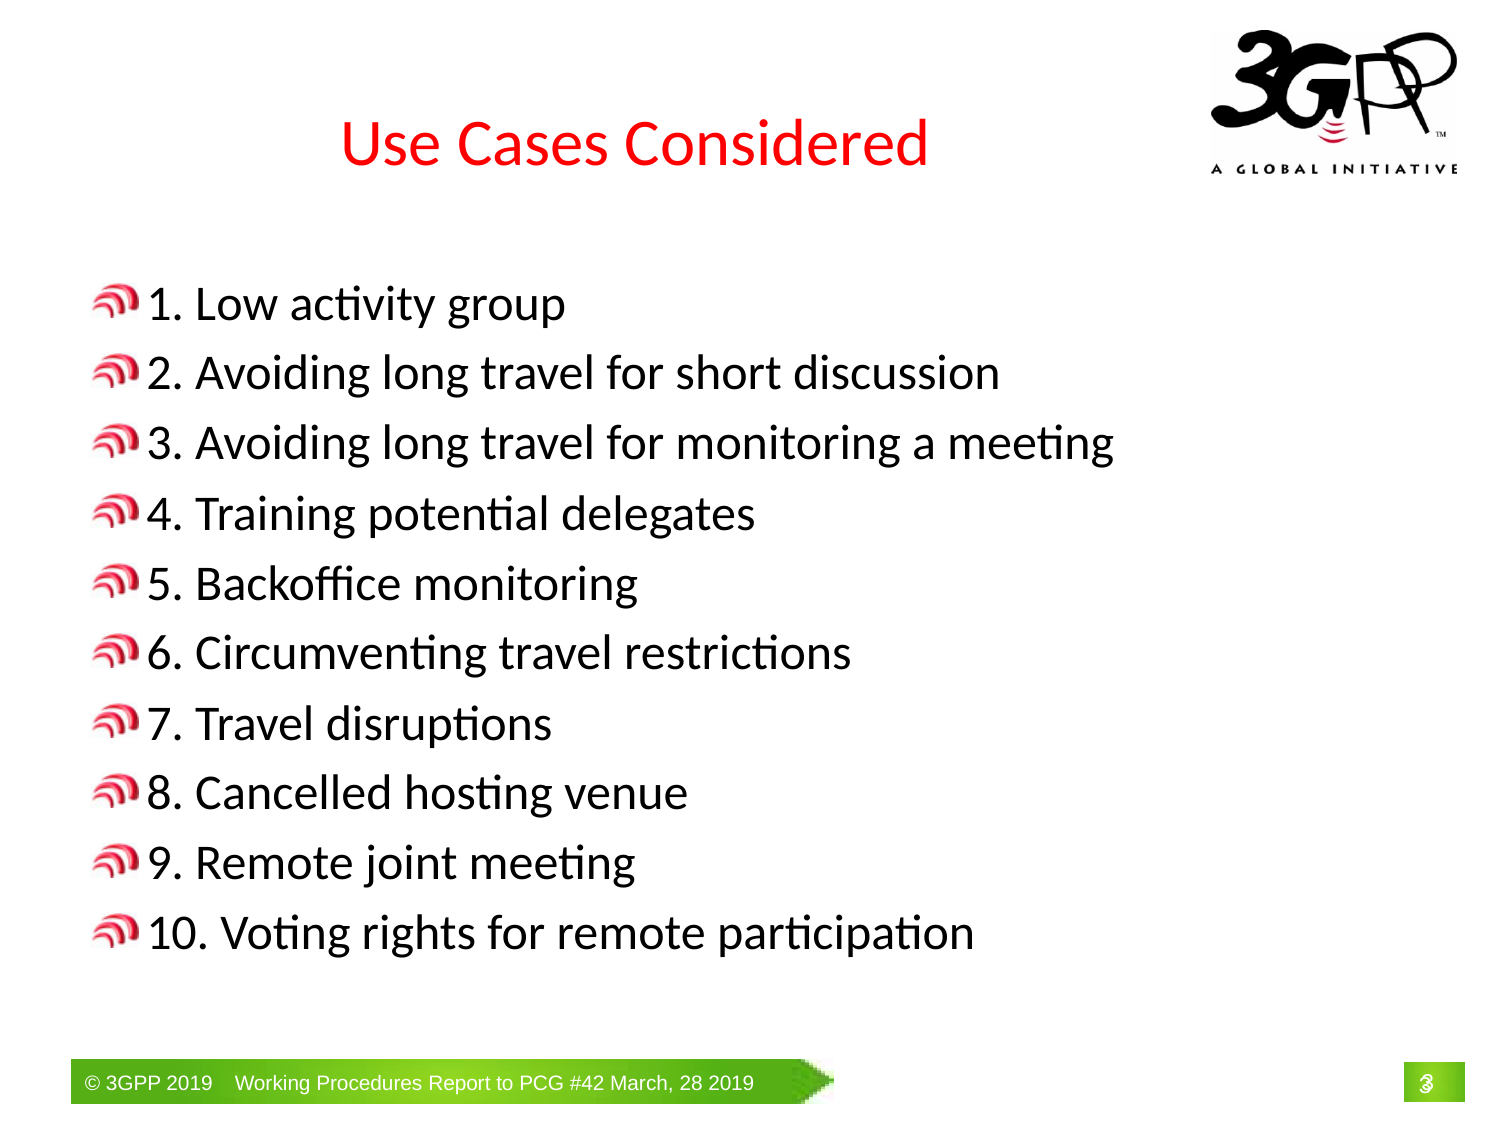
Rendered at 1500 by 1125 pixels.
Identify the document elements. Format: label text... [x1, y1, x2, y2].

picture [90, 842, 139, 878]
picture [90, 352, 139, 388]
picture [90, 282, 139, 318]
slide_number 3 [1403, 1063, 1469, 1100]
title Use Cases Considered [75, 45, 1197, 233]
list 1. Low activity group 2. Avoiding long travel for short discussion 3. Avoiding long travel for monitoring a meeting 4. Training potential delegates 5. Backoffice monitoring 6. Circumventing travel restrictions 7. Travel disruptions 8. Cancelled hosting venue 9. Remote joint meeting 10. Voting rights for remote participation [75, 262, 1425, 1005]
picture [71, 1059, 834, 1104]
picture [90, 632, 139, 668]
picture [1211, 30, 1457, 174]
picture [90, 422, 139, 458]
picture [90, 492, 139, 528]
picture [90, 772, 139, 808]
picture [90, 702, 139, 738]
picture [90, 912, 139, 948]
picture [90, 562, 139, 598]
